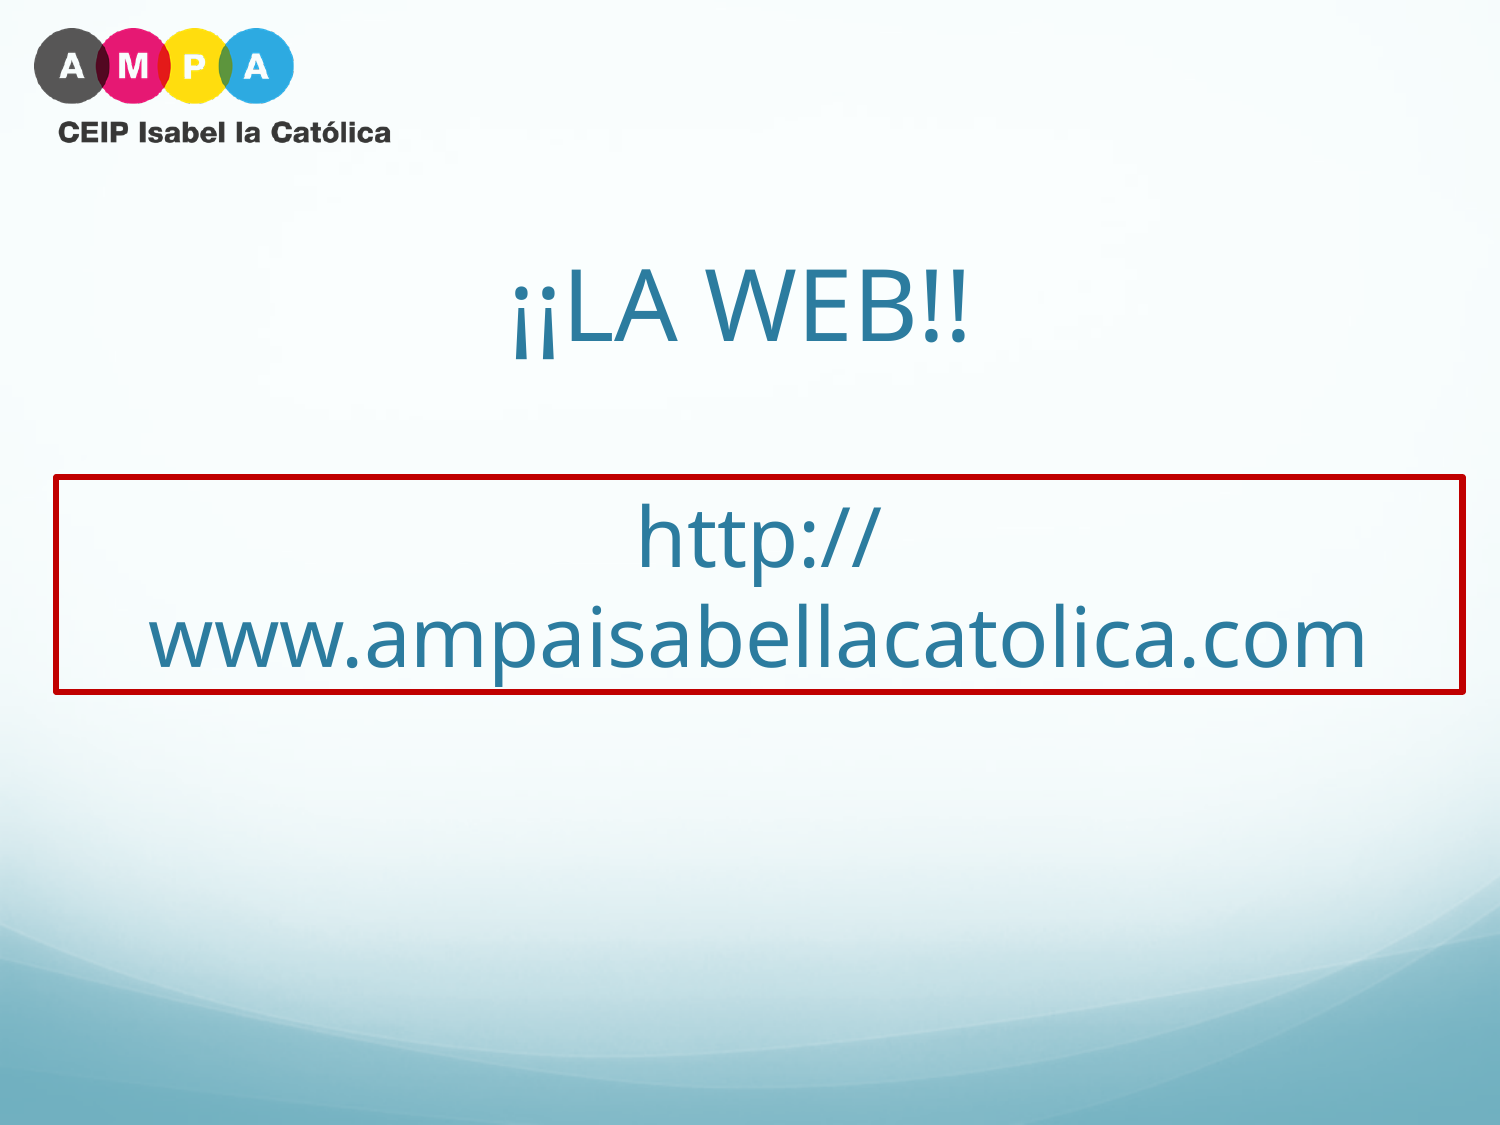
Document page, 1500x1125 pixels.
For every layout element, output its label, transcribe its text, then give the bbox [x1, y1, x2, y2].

text_box http://www.ampaisabellacatolica.com [56, 477, 1463, 692]
picture [34, 27, 391, 149]
title ¡¡LA WEB!! [182, 235, 1299, 369]
